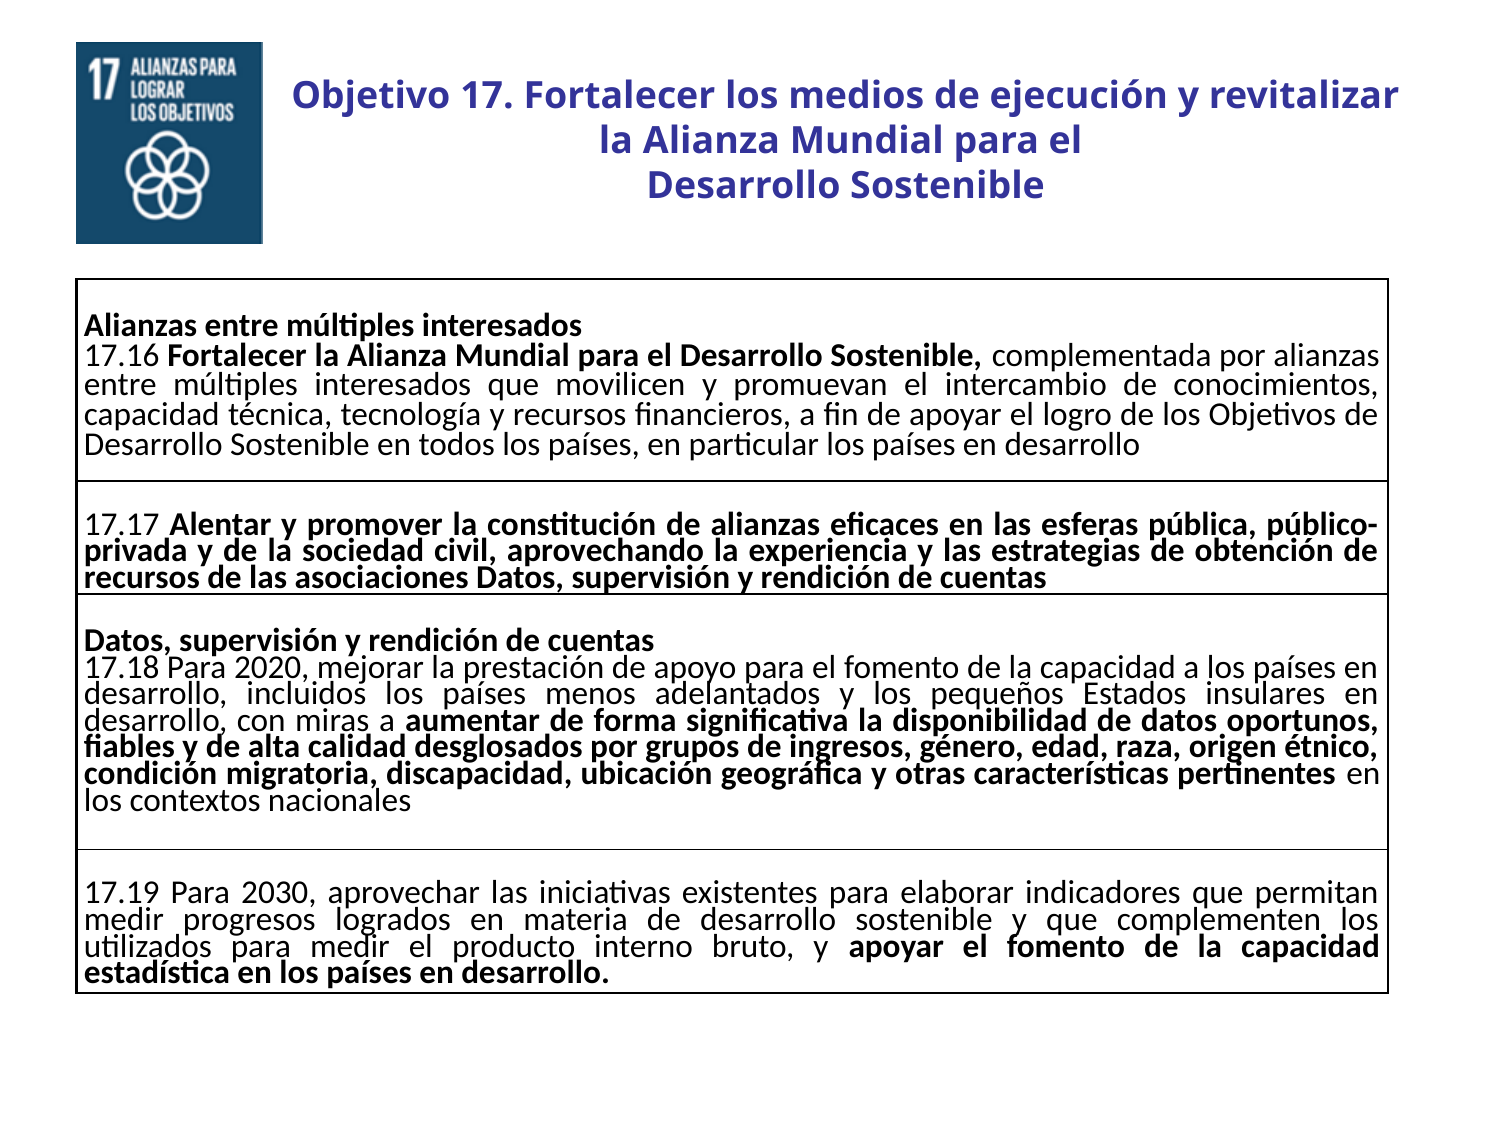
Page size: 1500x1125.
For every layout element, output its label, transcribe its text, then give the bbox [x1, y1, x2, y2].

table_cell Datos, supervisión y rendición de cuentas 17.18 Para 2020, mejorar la prestación de apoyo para el fomento de la capacidad a los países en desarrollo, incluidos los países menos adelantados y los pequeños Estados insulares en desarrollo, con miras a aumentar de forma significativa la disponibilidad de datos oportunos, fiables y de alta calidad desglosados por grupos de ingresos, género, edad, raza, origen étnico, condición migratoria, discapacidad, ubicación geográfica y otras características pertinentes en los contextos nacionales [78, 595, 1387, 849]
table_cell 17.17 Alentar y promover la constitución de alianzas eficaces en las esferas pública, público-privada y de la sociedad civil, aprovechando la experiencia y las estrategias de obtención de recursos de las asociaciones Datos, supervisión y rendición de cuentas [78, 482, 1387, 593]
table_cell 17.19 Para 2030, aprovechar las iniciativas existentes para elaborar indicadores que permitan medir progresos logrados en materia de desarrollo sostenible y que complementen los utilizados para medir el producto interno bruto, y apoyar el fomento de la capacidad estadística en los países en desarrollo. [78, 850, 1387, 992]
picture [76, 42, 263, 244]
table_header Alianzas entre múltiples interesados 17.16 Fortalecer la Alianza Mundial para el Desarrollo Sostenible, complementada por alianzas entre múltiples interesados que movilicen y promuevan el intercambio de conocimientos, capacidad técnica, tecnología y recursos financieros, a fin de apoyar el logro de los Objetivos de Desarrollo Sostenible en todos los países, en particular los países en desarrollo [78, 280, 1387, 480]
title Objetivo 17. Fortalecer los medios de ejecución y revitalizar la Alianza Mundial para el Desarrollo Sostenible [266, 45, 1425, 233]
